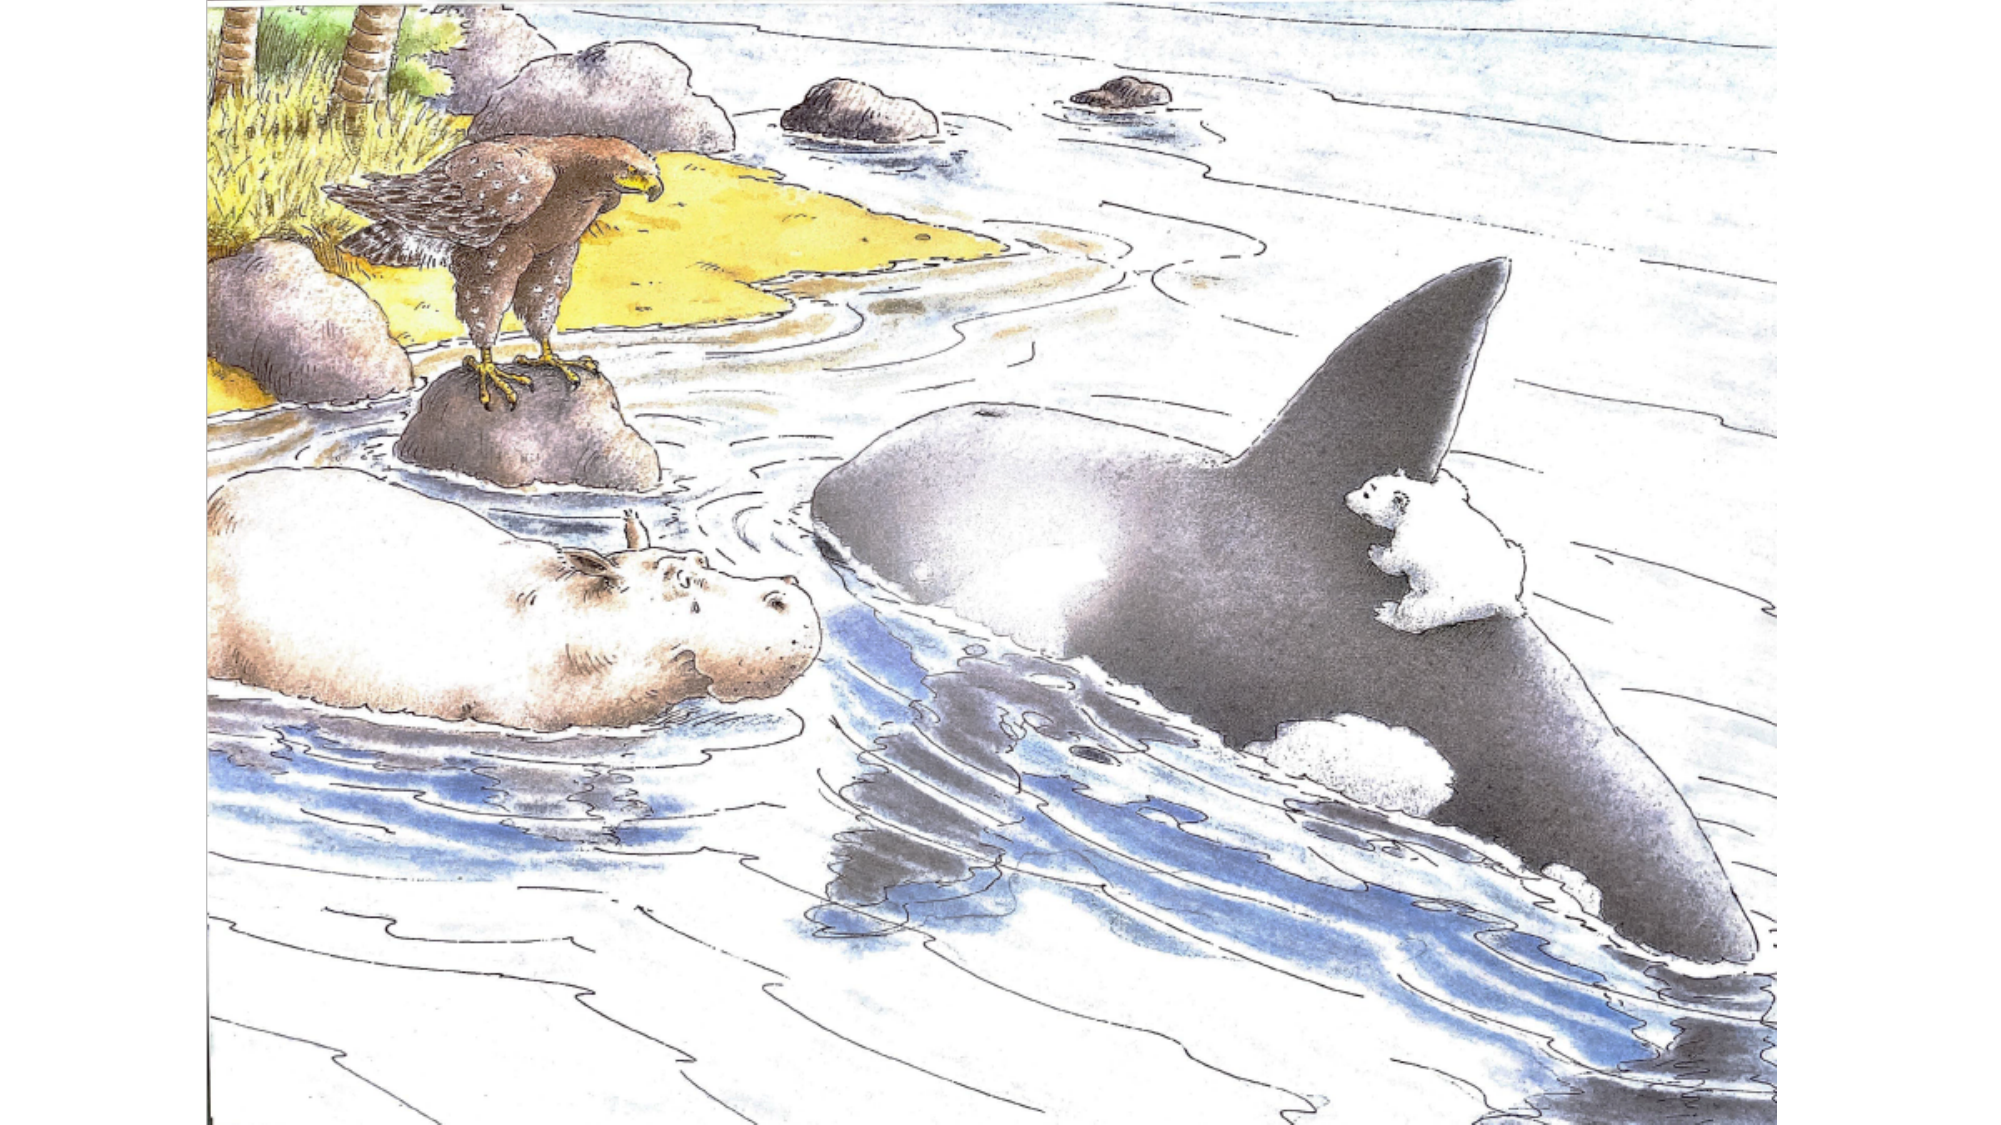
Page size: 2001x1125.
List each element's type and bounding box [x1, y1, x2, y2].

picture [206, 0, 1777, 1125]
